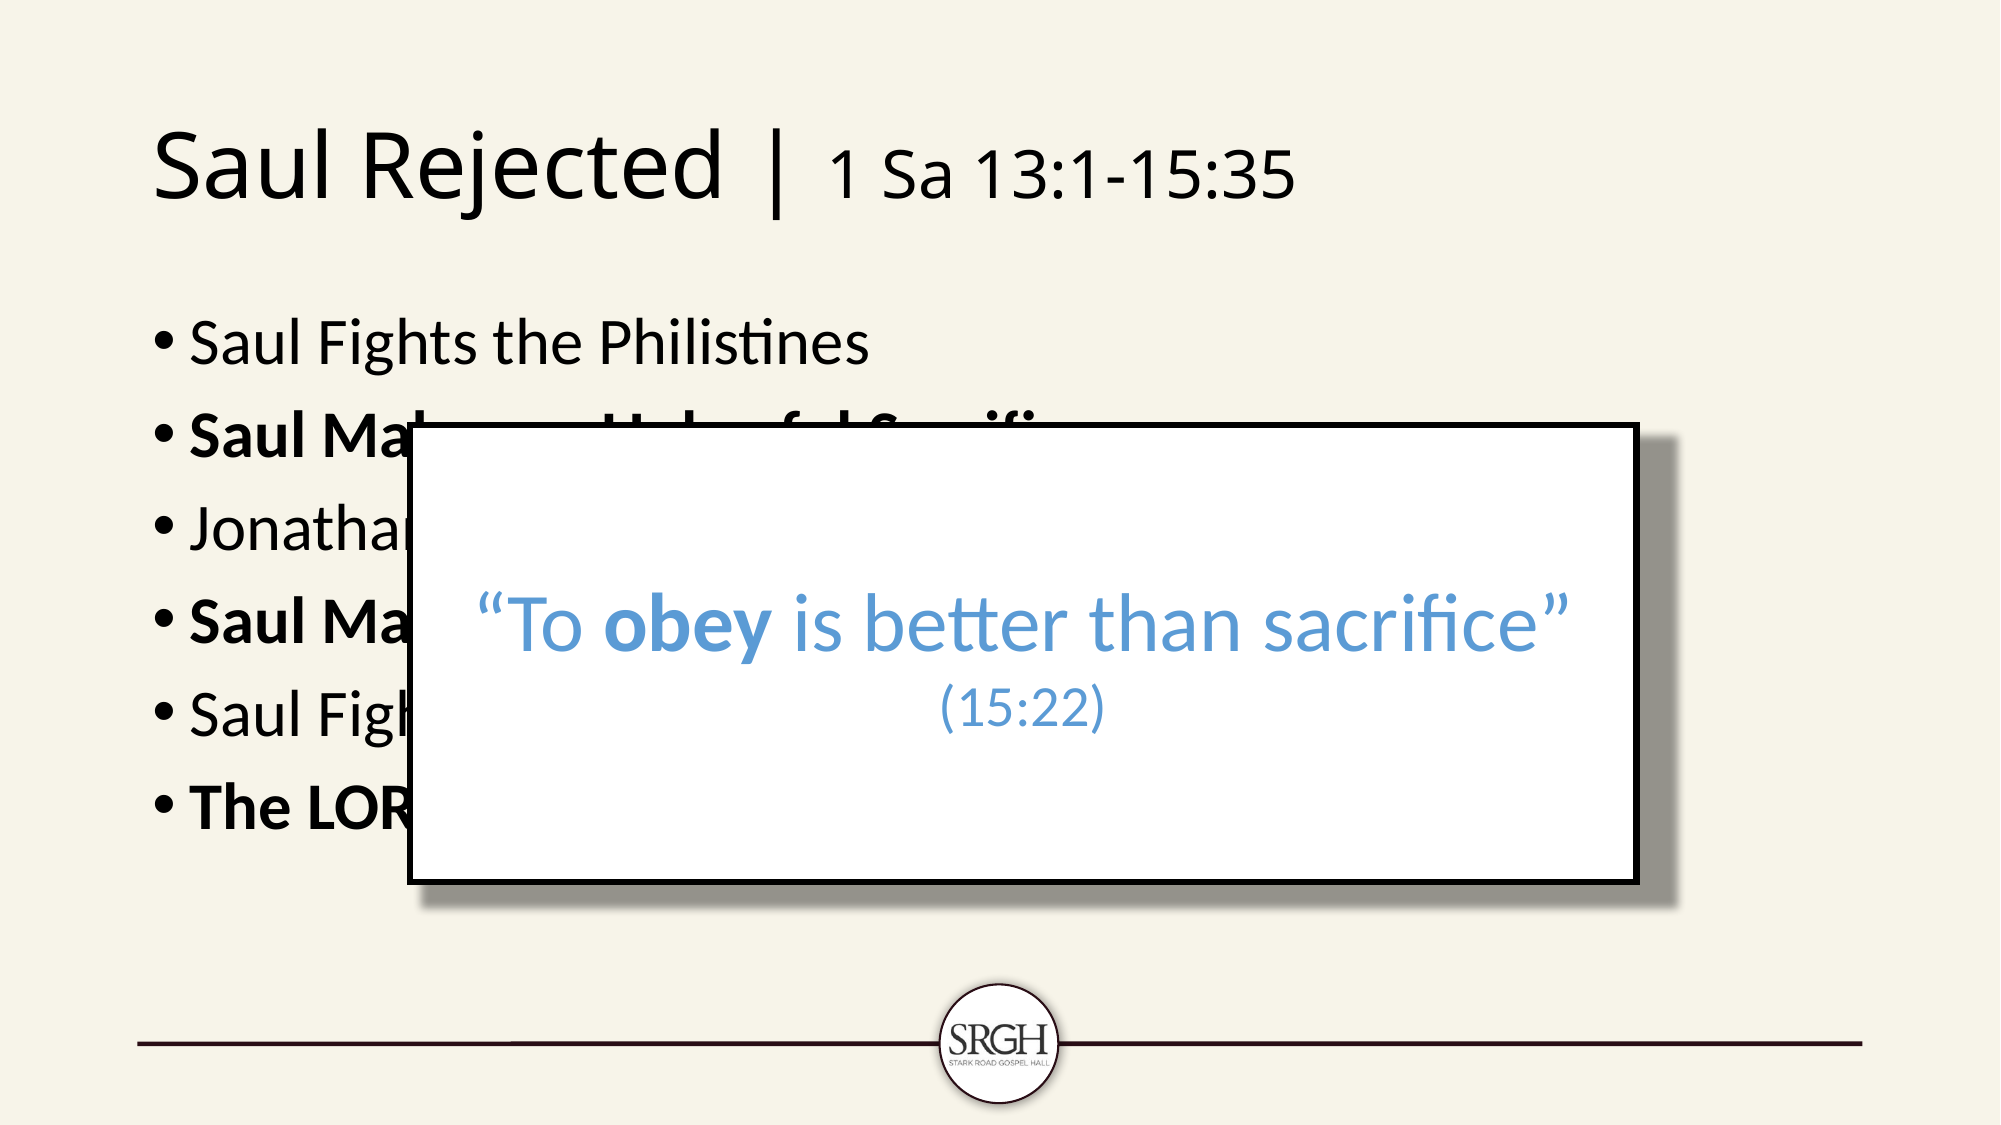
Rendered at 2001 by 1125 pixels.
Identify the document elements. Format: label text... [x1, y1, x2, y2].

title Saul Rejected | 1 Sa 13:1-15:35 [137, 59, 1863, 278]
list Saul Fights the Philistines Saul Makes an Unlawful Sacrifice Jonathan Defeats the Philistines Saul Makes a Rash Vow Saul Fights Israel’s Enemies The LORD Rejects Saul [137, 299, 1863, 984]
text_box “To obey is better than sacrifice” (15:22) [409, 424, 1638, 883]
picture [947, 1020, 1051, 1068]
